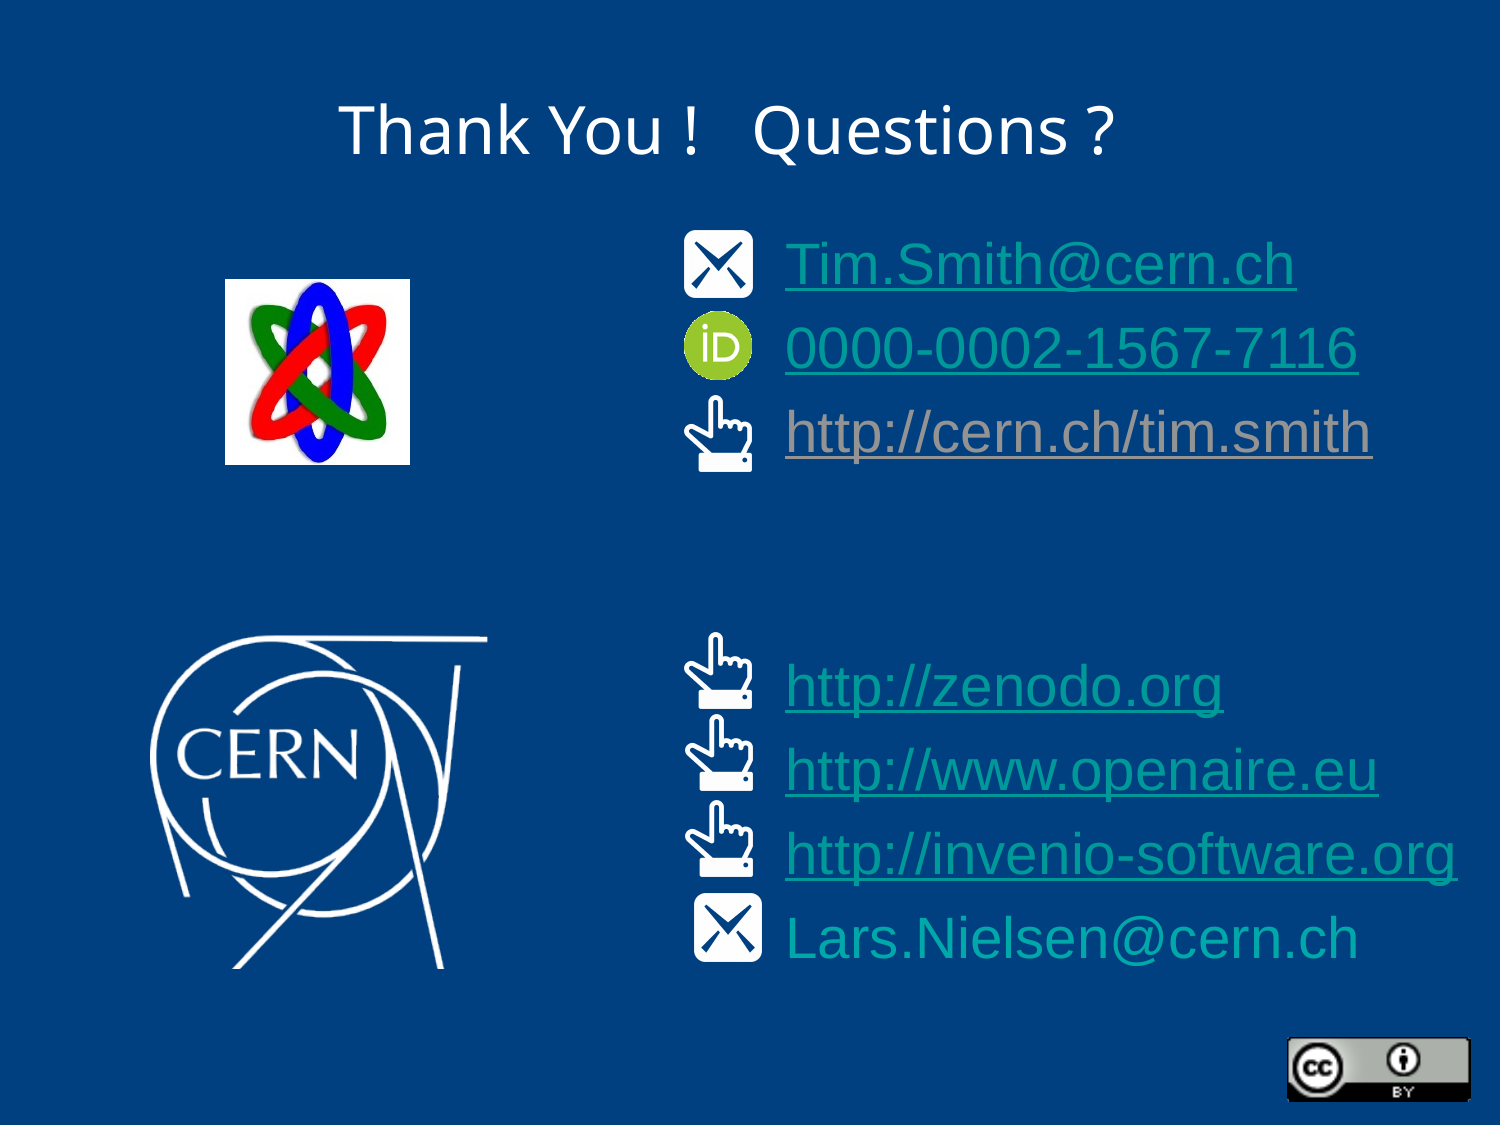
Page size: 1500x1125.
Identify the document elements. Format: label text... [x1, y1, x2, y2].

picture [149, 633, 488, 969]
picture [224, 279, 411, 465]
text_box http://zenodo.org http://www.openaire.eu http://invenio-software.org Lars.Nielsen@cern.ch [778, 634, 1488, 971]
picture [684, 394, 752, 472]
picture [1287, 1037, 1471, 1103]
text_box Thank You ! Questions ? [339, 48, 1117, 169]
picture [685, 714, 753, 791]
picture [685, 800, 753, 878]
picture [684, 311, 753, 380]
picture [684, 229, 753, 298]
picture [684, 632, 752, 709]
text_box Tim.Smith@cern.ch 0000-0002-1567-7116 http://cern.ch/tim.smith [778, 212, 1488, 465]
picture [693, 893, 762, 962]
